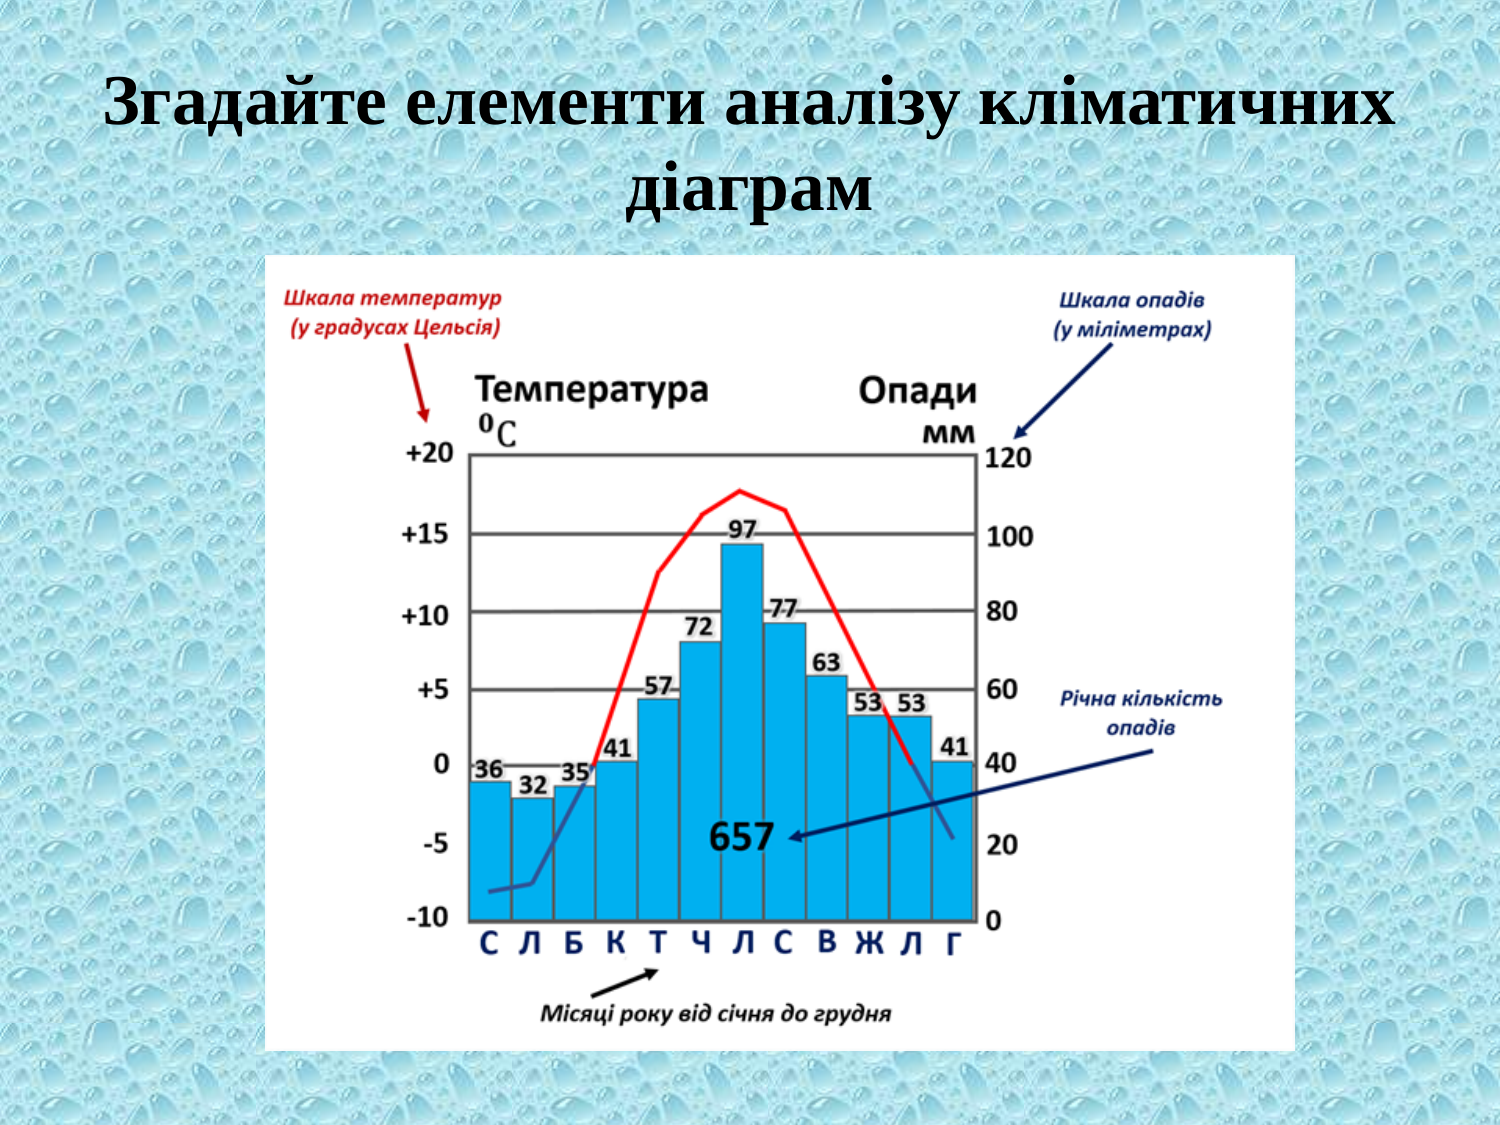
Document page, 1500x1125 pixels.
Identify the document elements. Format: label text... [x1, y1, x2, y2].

picture [0, 0, 1500, 1125]
title Згадайте елементи аналізу кліматичних діаграм [75, 45, 1425, 233]
